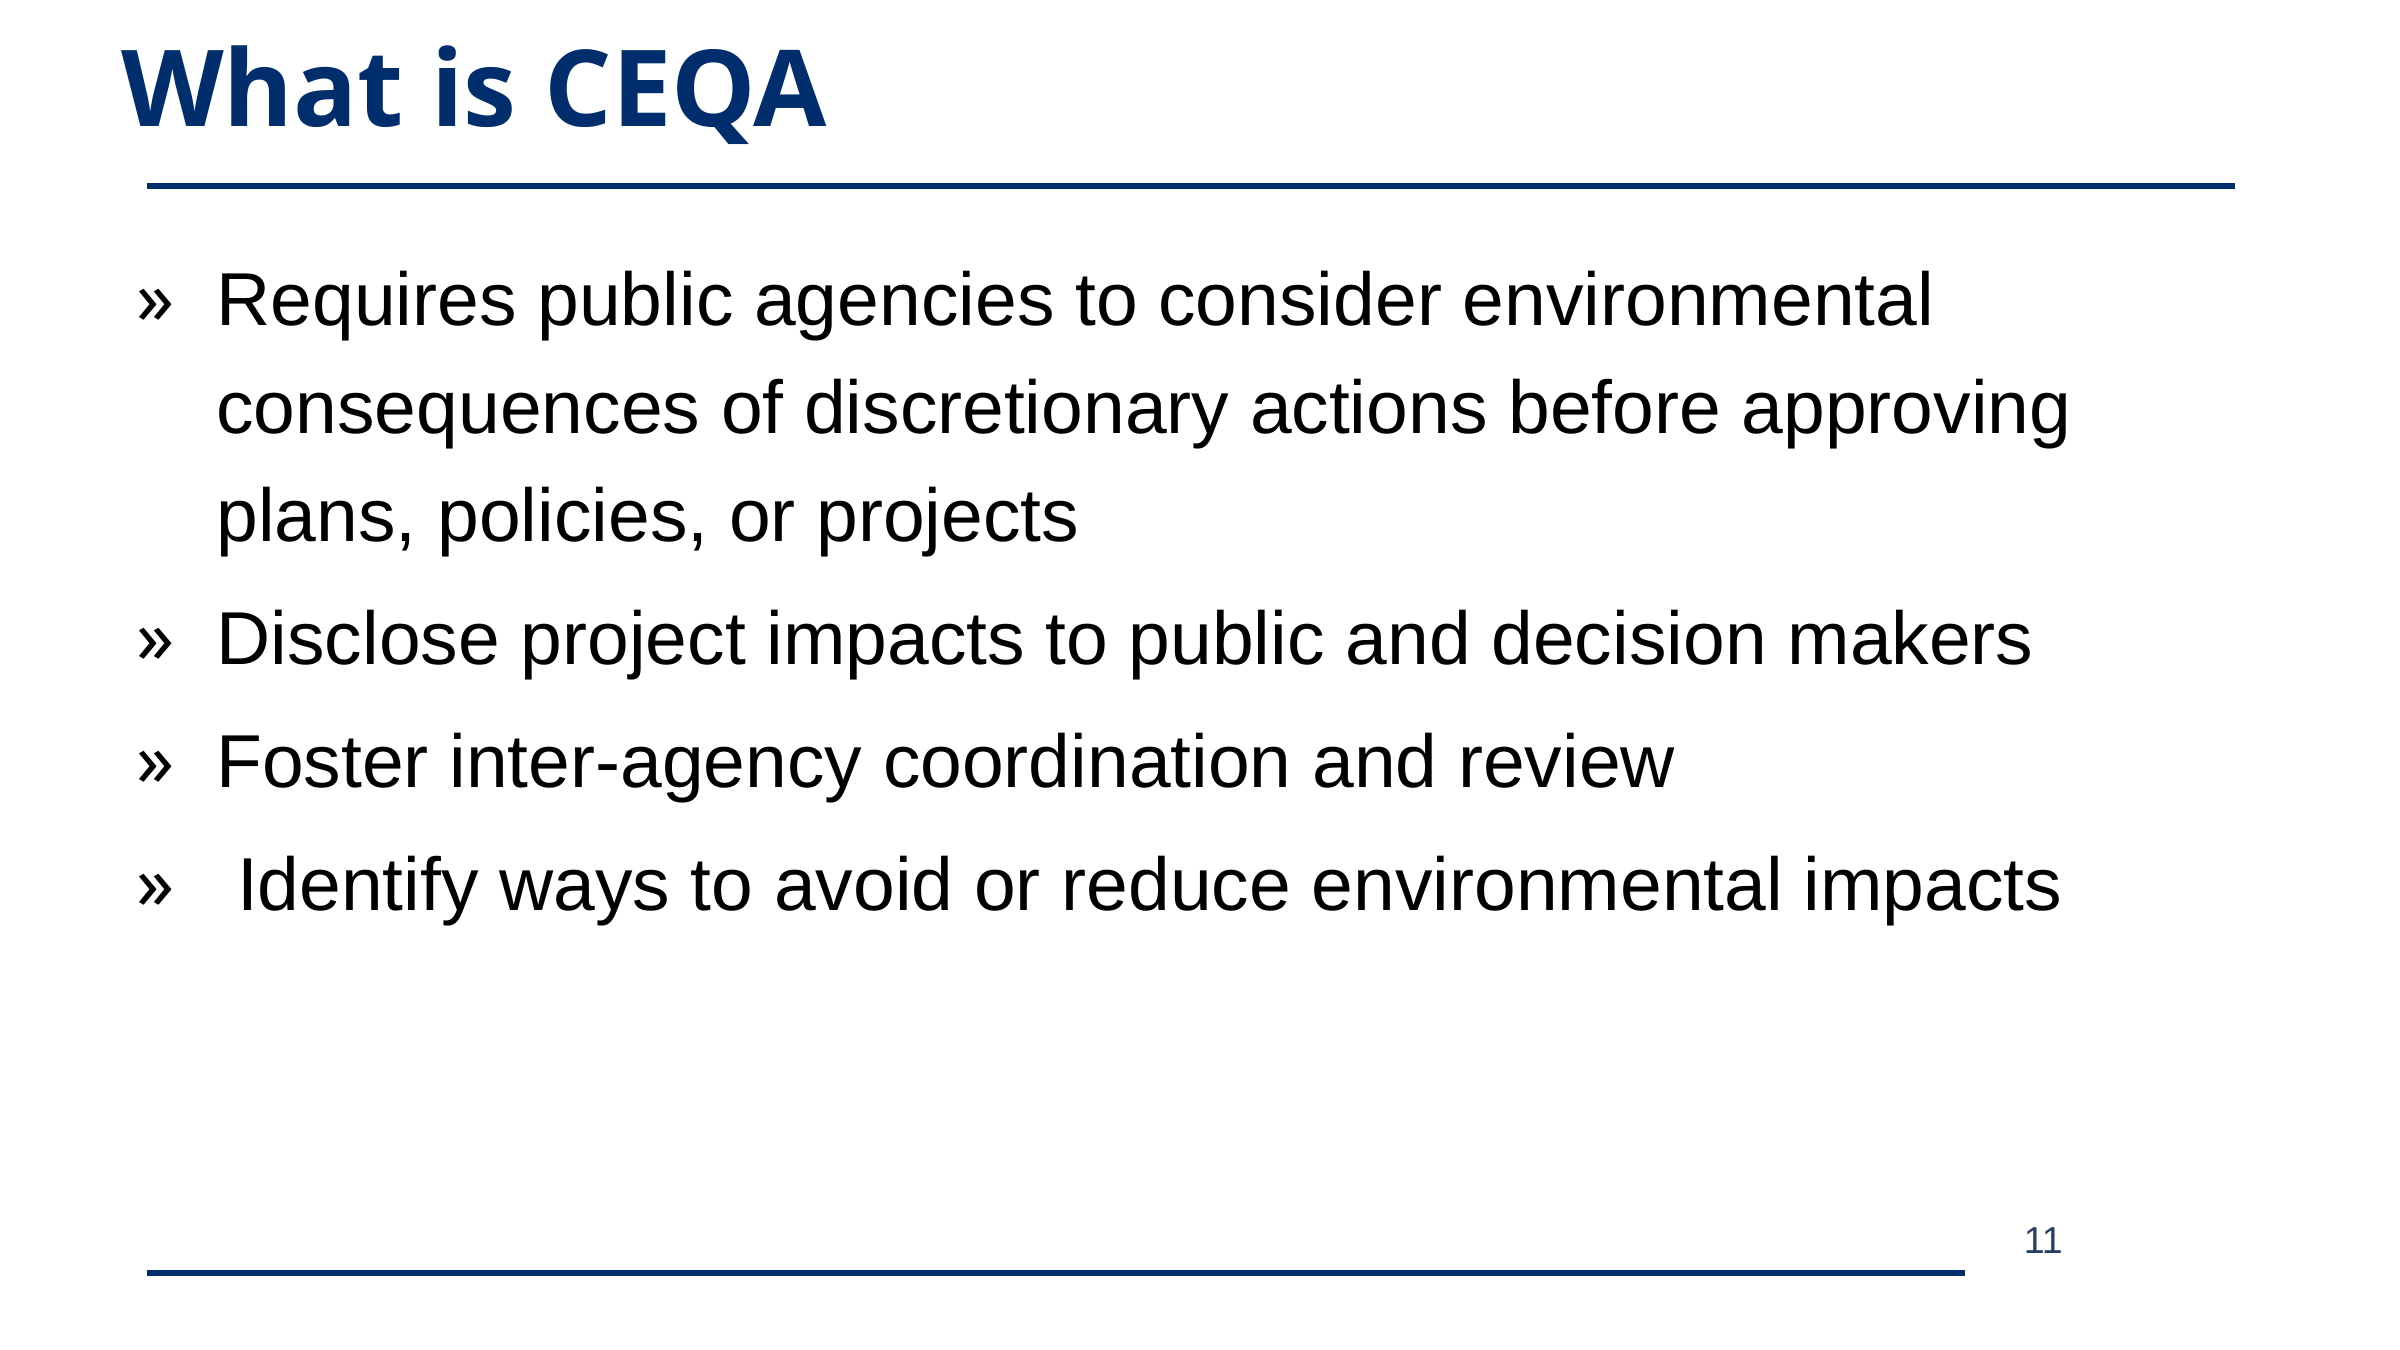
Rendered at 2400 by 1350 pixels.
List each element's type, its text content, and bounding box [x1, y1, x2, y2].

list Requires public agencies to consider environmental consequences of discretionary actions before approving plans, policies, or projects Disclose project impacts to public and decision makers Foster inter-agency coordination and review Identify ways to avoid or reduce environmental impacts [121, 226, 2235, 1192]
text_box 11 [2009, 1208, 2078, 1268]
title What is CEQA [121, 69, 2235, 226]
